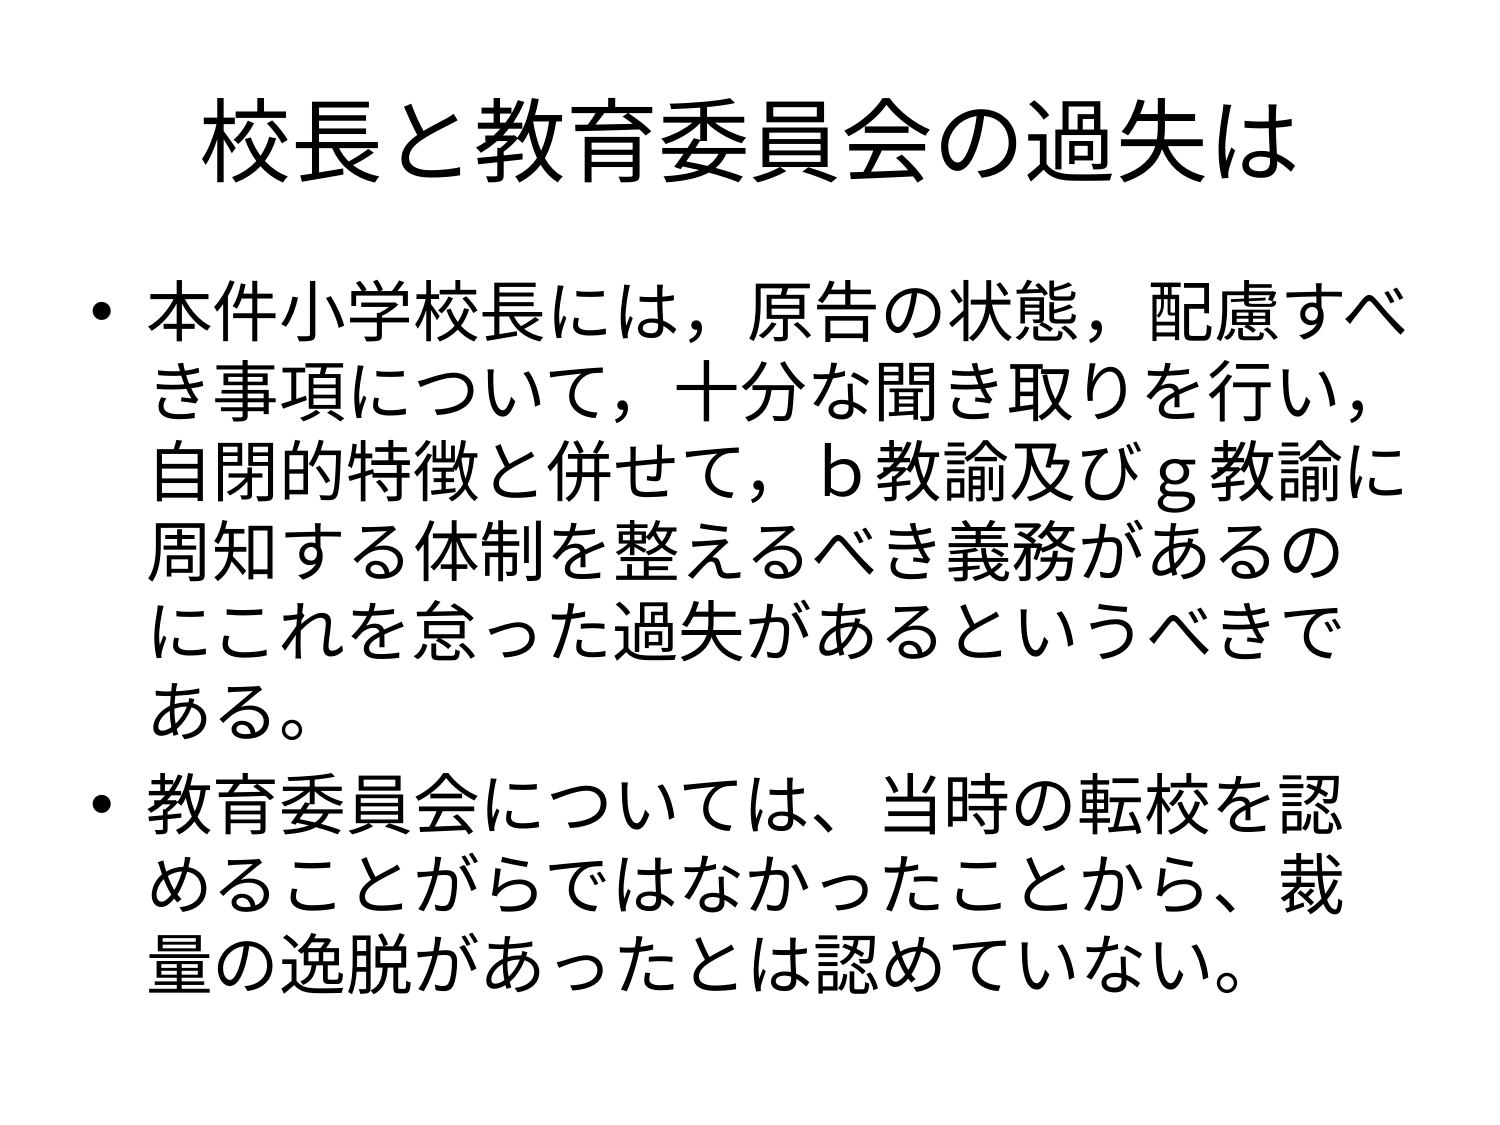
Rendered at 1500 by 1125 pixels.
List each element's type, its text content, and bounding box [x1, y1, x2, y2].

title 校長と教育委員会の過失は [75, 45, 1425, 233]
list 本件小学校長には，原告の状態，配慮すべき事項について，十分な聞き取りを行い，自閉的特徴と併せて，ｂ教諭及びｇ教諭に周知する体制を整えるべき義務があるのにこれを怠った過失があるというべきである。 教育委員会については、当時の転校を認めることがらではなかったことから、裁量の逸脱があったとは認めていない。 [75, 262, 1425, 1005]
